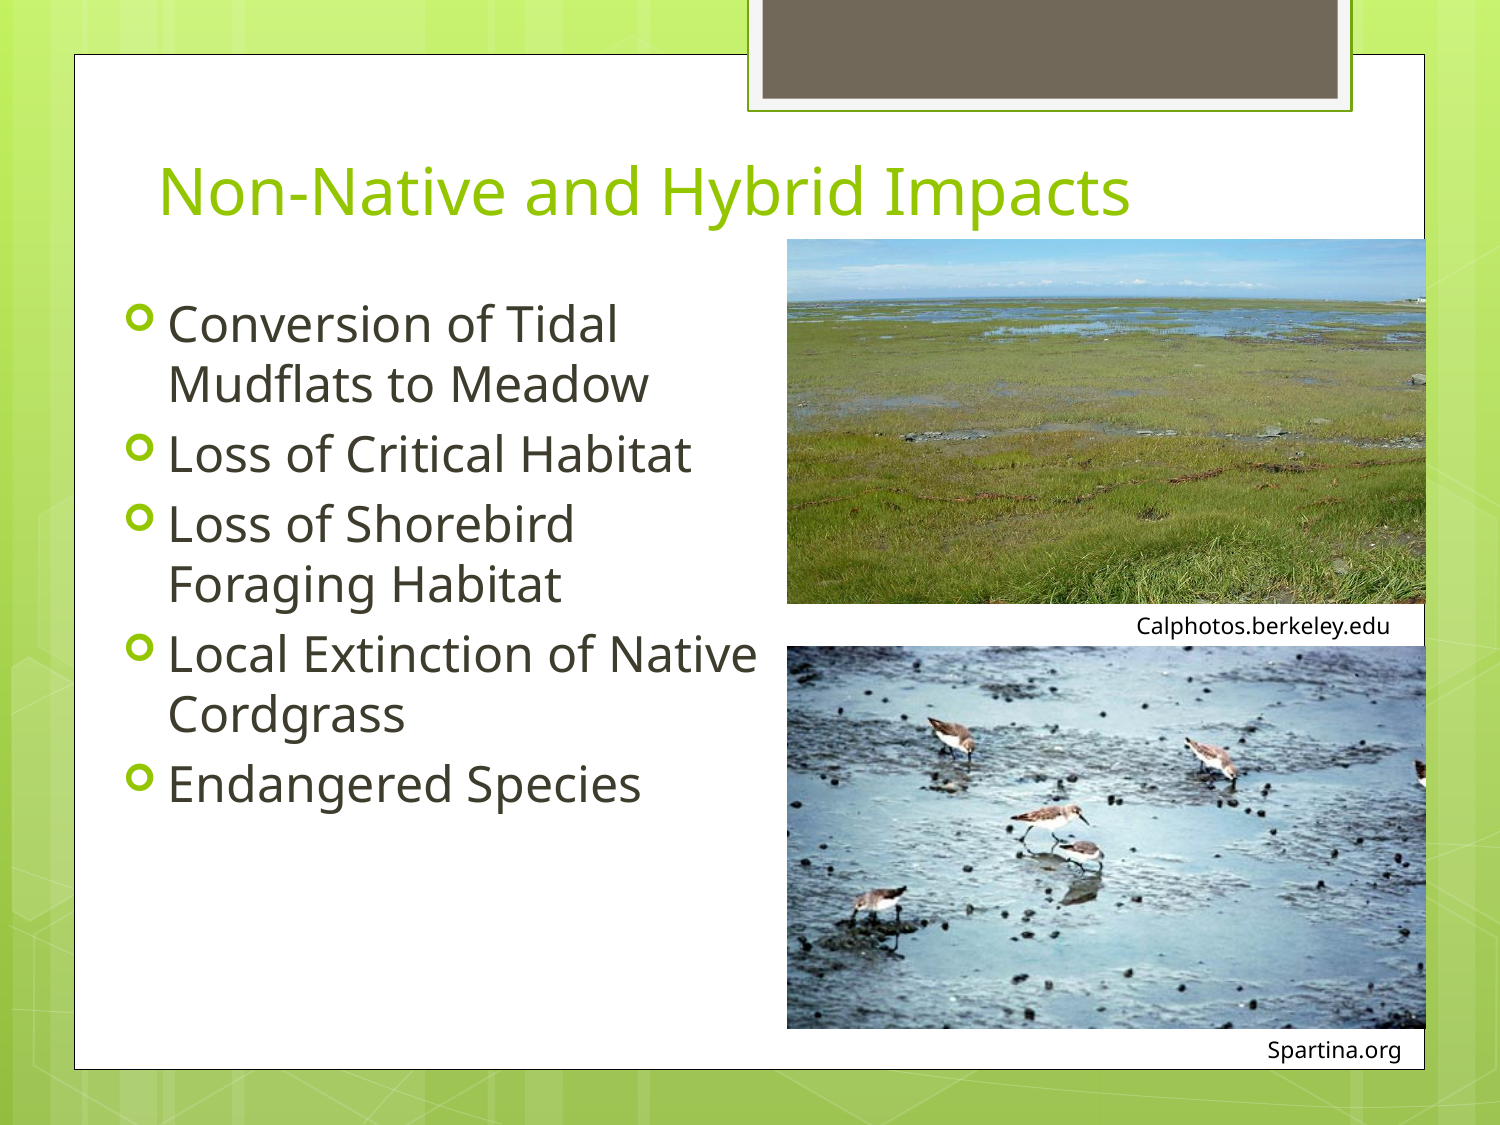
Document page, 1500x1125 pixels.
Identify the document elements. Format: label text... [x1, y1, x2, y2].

text_box Calphotos.berkeley.edu [1121, 613, 1426, 645]
list Conversion of Tidal Mudflats to Meadow Loss of Critical Habitat Loss of Shorebird Foraging Habitat Local Extinction of Native Cordgrass Endangered Species [96, 285, 788, 1005]
title Non-Native and Hybrid Impacts [142, 141, 1432, 236]
picture [787, 238, 1427, 604]
picture [787, 646, 1427, 1029]
text_box Spartina.org [1252, 1037, 1426, 1071]
